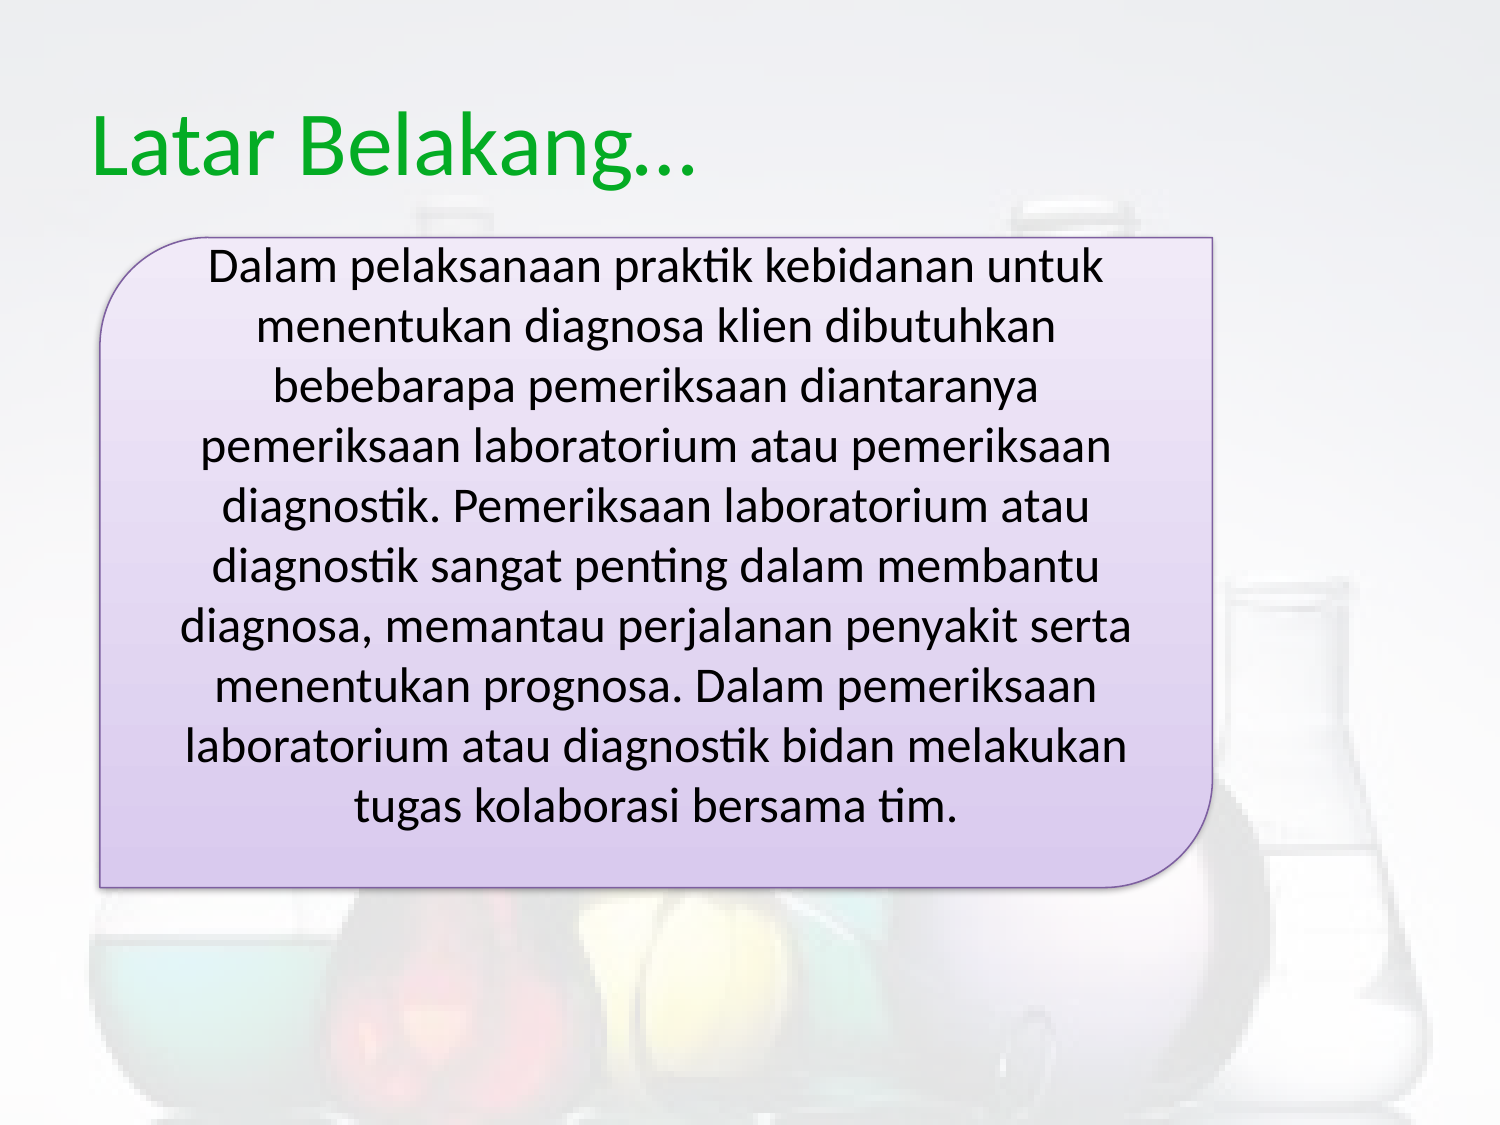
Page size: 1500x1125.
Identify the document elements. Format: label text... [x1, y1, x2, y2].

title Latar Belakang… [75, 45, 1425, 233]
text_box Dalam pelaksanaan praktik kebidanan untuk menentukan diagnosa klien dibutuhkan bebebarapa pemeriksaan diantaranya pemeriksaan laboratorium atau pemeriksaan diagnostik. Pemeriksaan laboratorium atau diagnostik sangat penting dalam membantu diagnosa, memantau perjalanan penyakit serta menentukan prognosa. Dalam pemeriksaan laboratorium atau diagnostik bidan melakukan tugas kolaborasi bersama tim. [99, 236, 1214, 889]
